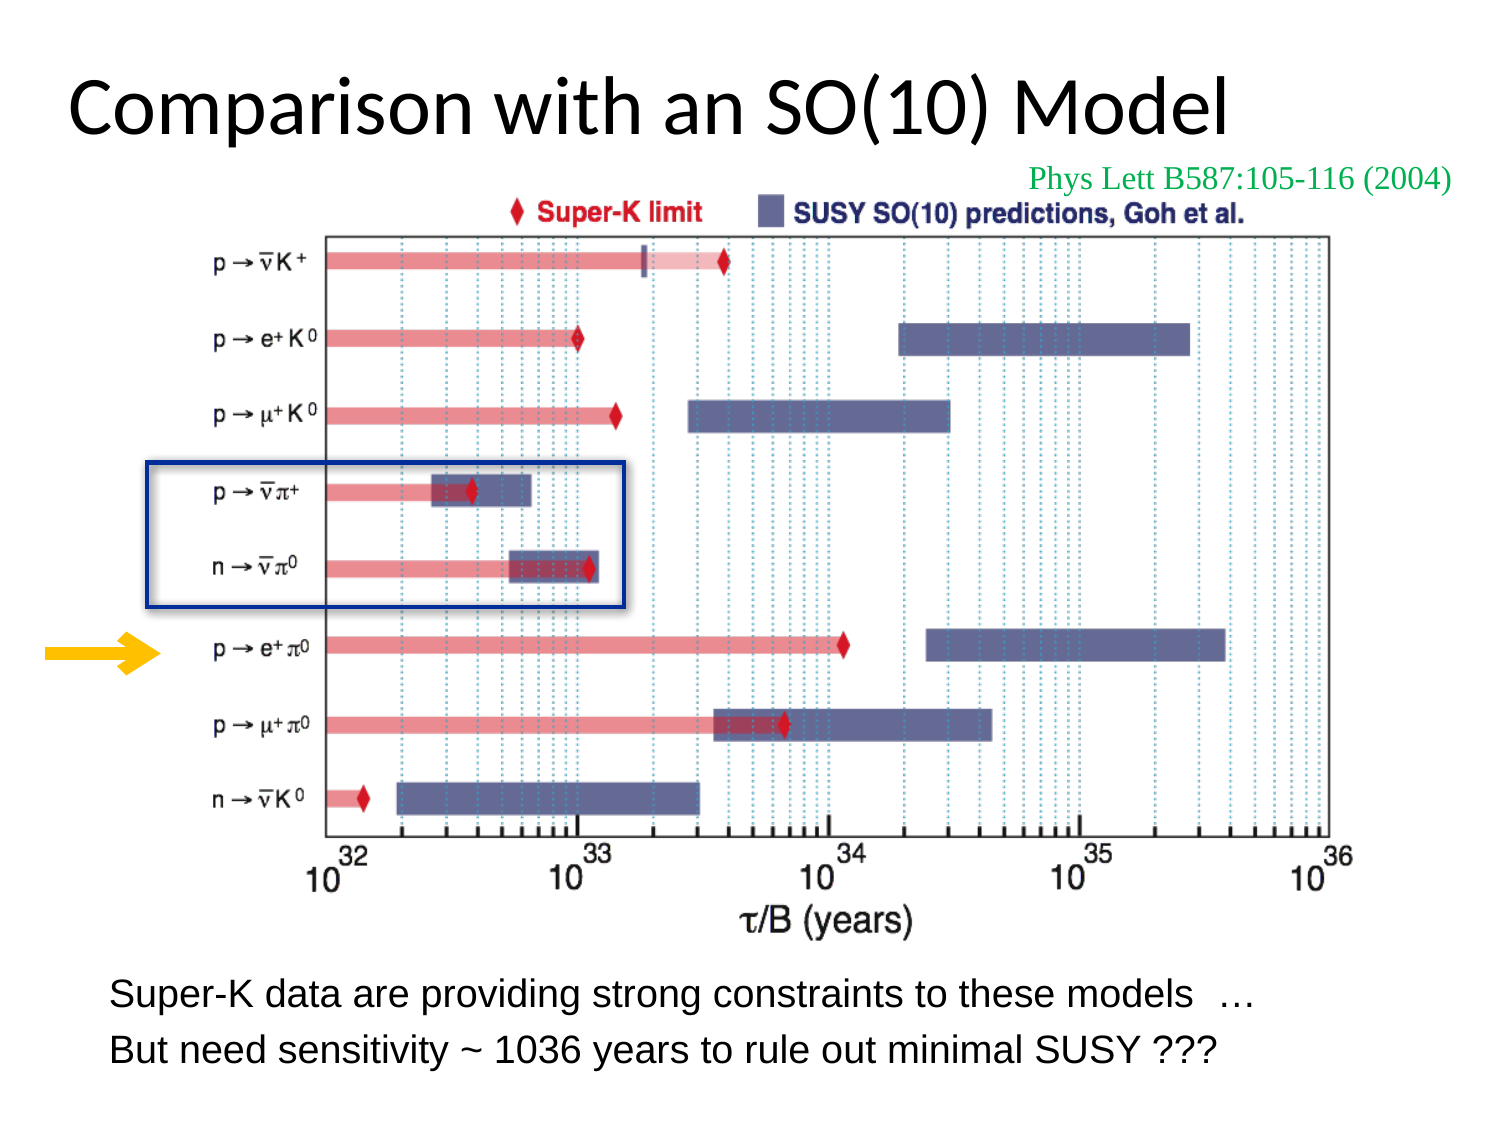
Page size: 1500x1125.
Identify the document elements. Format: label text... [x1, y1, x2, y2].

text_box Phys Lett B587:105-116 (2004) [1028, 156, 1453, 197]
text_box Super-K data are providing strong constraints to these models … But need sensitivity ~ 1036 years to rule out minimal SUSY ??? [96, 961, 1347, 1030]
picture [211, 192, 1354, 950]
text_box Comparison with an SO(10) Model [55, 48, 1450, 155]
text_box [147, 462, 206, 607]
